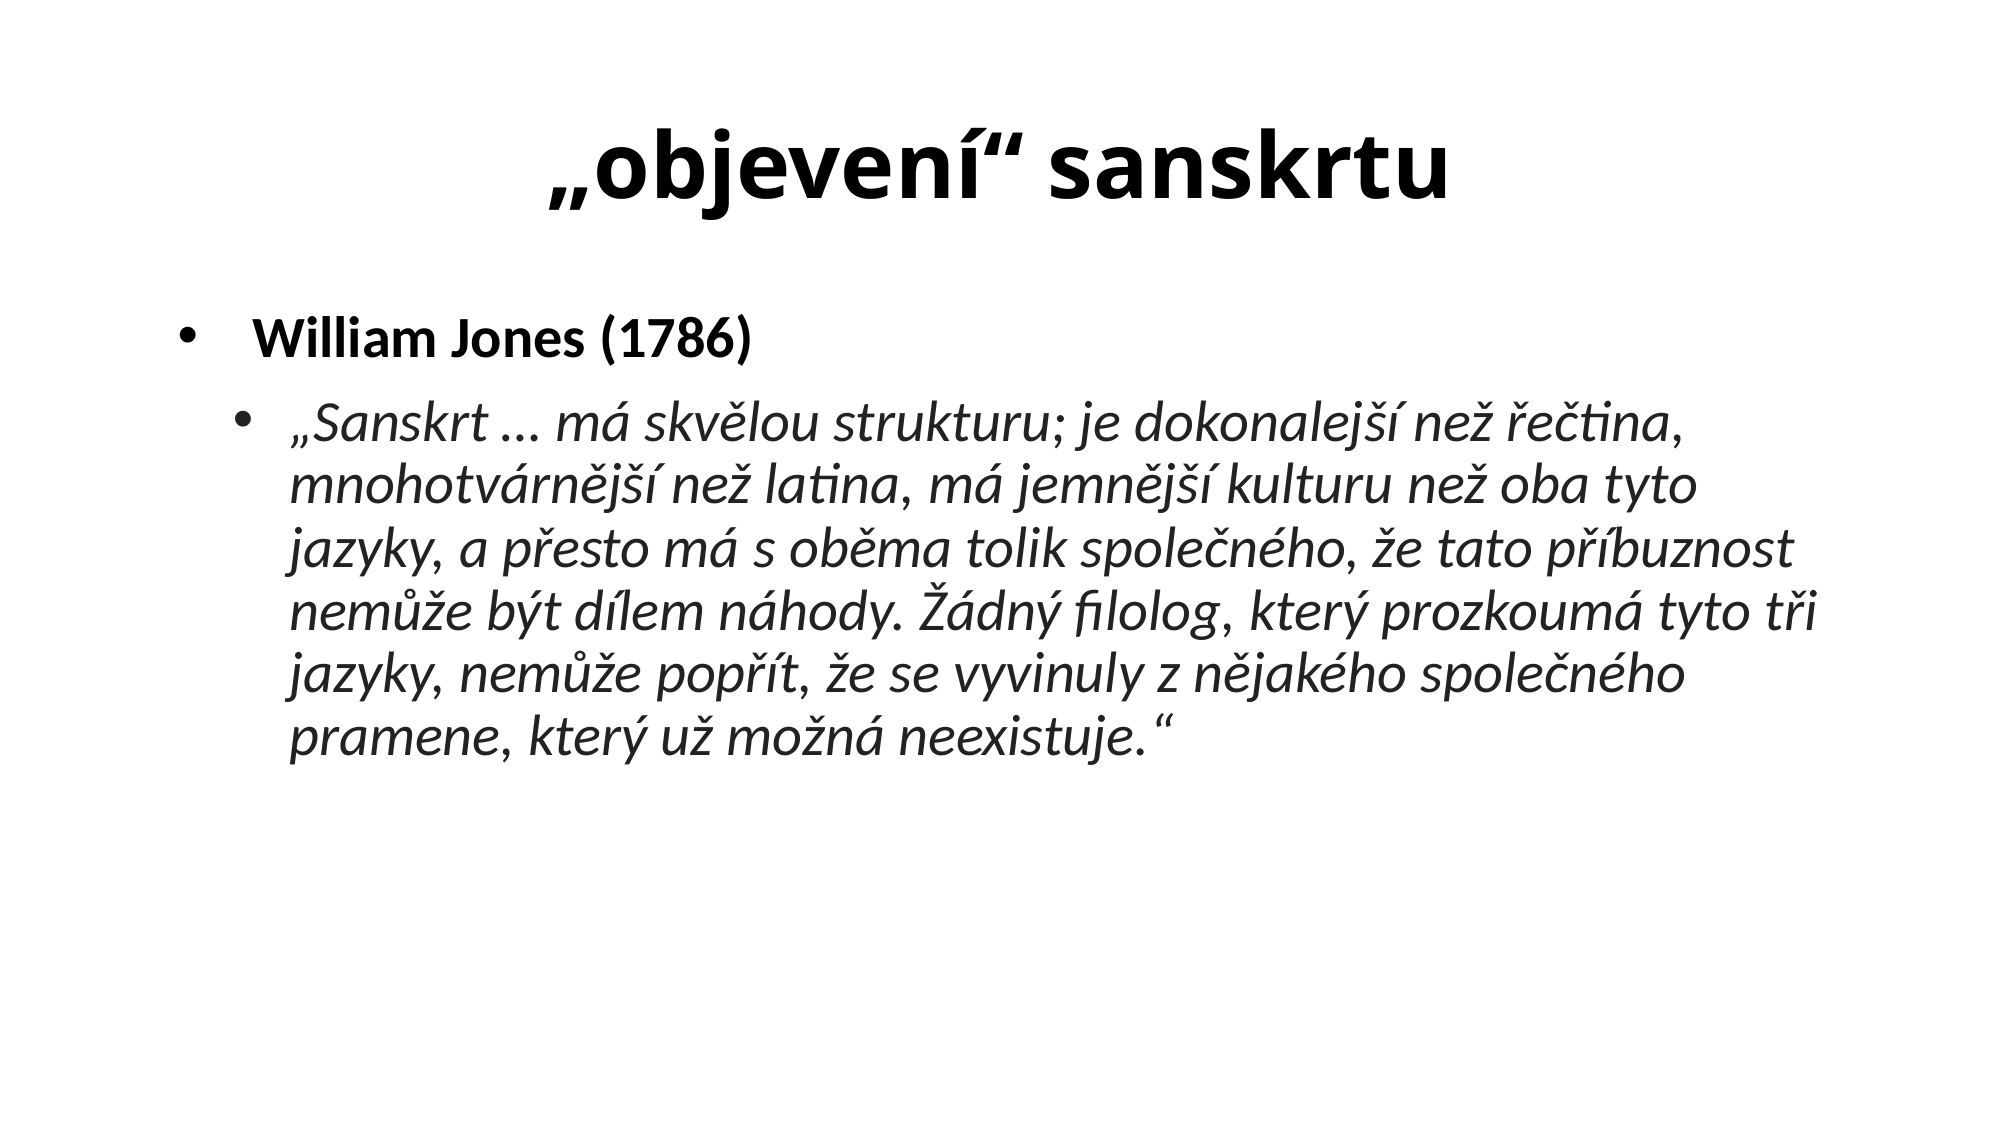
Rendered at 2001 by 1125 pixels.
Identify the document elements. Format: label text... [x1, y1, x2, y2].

list William Jones (1786) „Sanskrt … má skvělou strukturu; je dokonalejší než řečtina, mnohotvárnější než latina, má jemnější kulturu než oba tyto jazyky, a přesto má s oběma tolik společného, že tato příbuznost nemůže být dílem náhody. Žádný filolog, který prozkoumá tyto tři jazyky, nemůže popřít, že se vyvinuly z nějakého společného pramene, který už možná neexistuje.“ [137, 299, 1863, 1014]
title „objevení“ sanskrtu [137, 59, 1863, 278]
